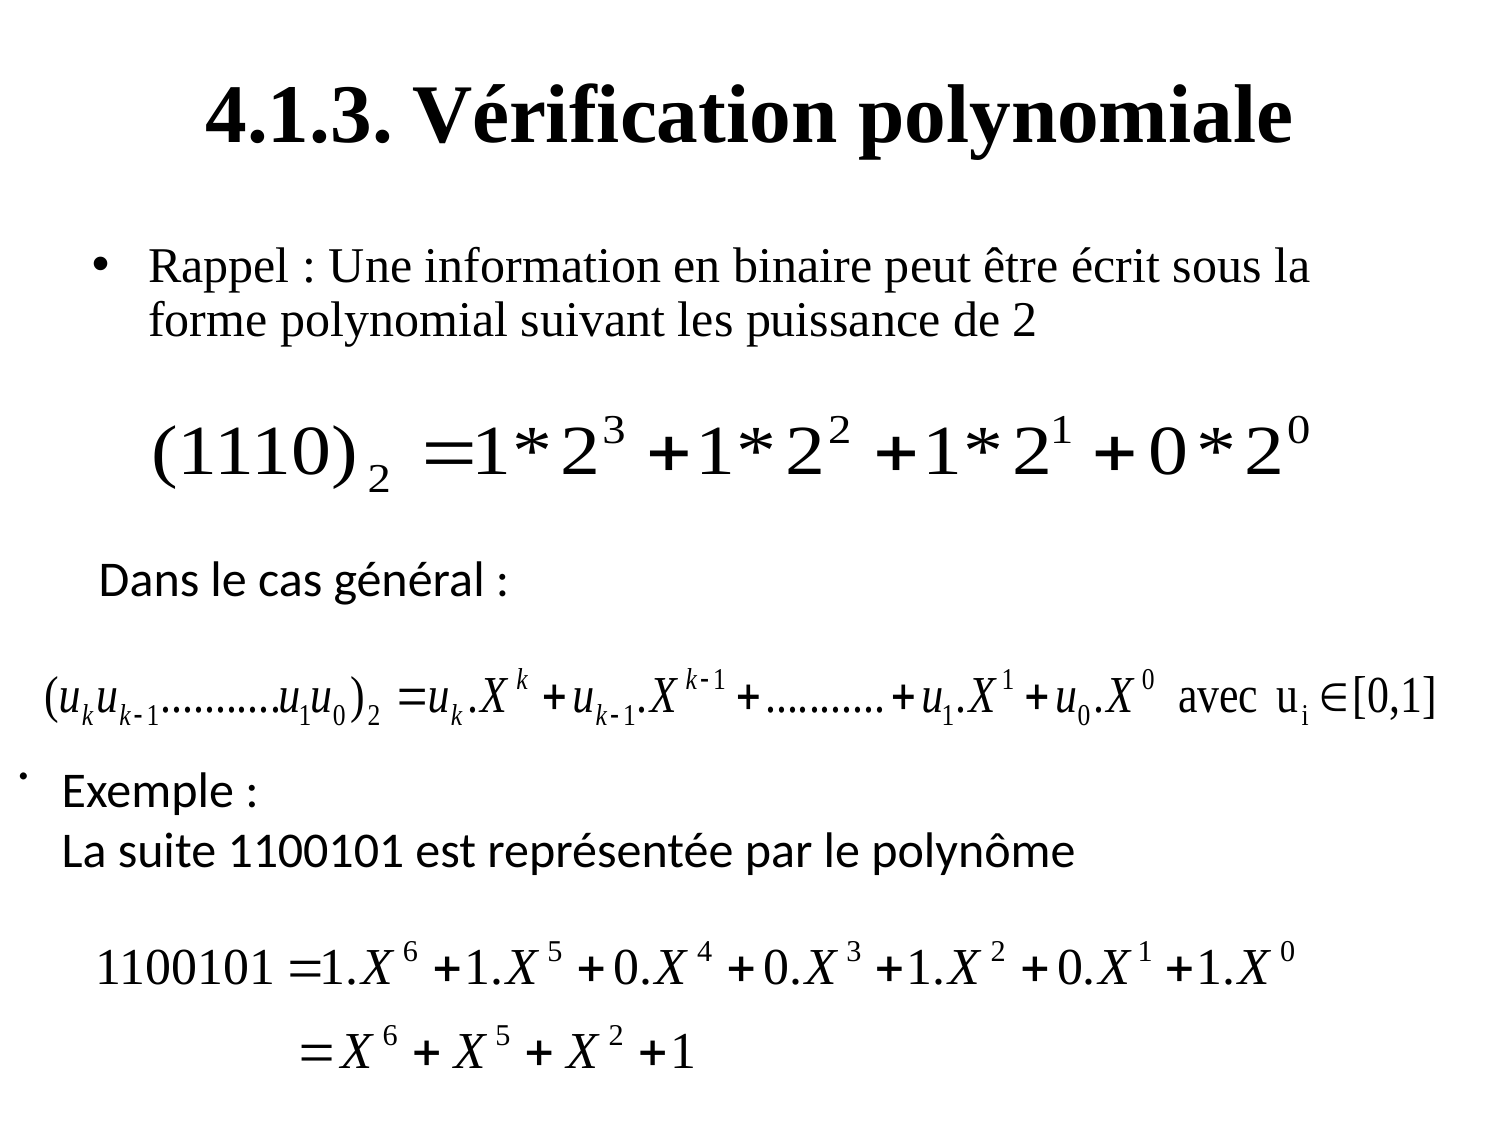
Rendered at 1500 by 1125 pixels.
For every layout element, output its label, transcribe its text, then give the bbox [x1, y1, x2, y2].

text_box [140, 398, 1325, 505]
list Rappel : Une information en binaire peut être écrit sous la forme polynomial suivant les puissance de 2 [76, 231, 1428, 357]
title 4.1.3. Vérification polynomiale [74, 44, 1426, 173]
text_box . [2, 713, 57, 799]
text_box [93, 925, 1305, 1082]
text_box Exemple : La suite 1100101 est représentée par le polynôme [46, 749, 1395, 885]
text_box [37, 656, 1442, 739]
text_box Dans le cas général : [83, 538, 536, 614]
